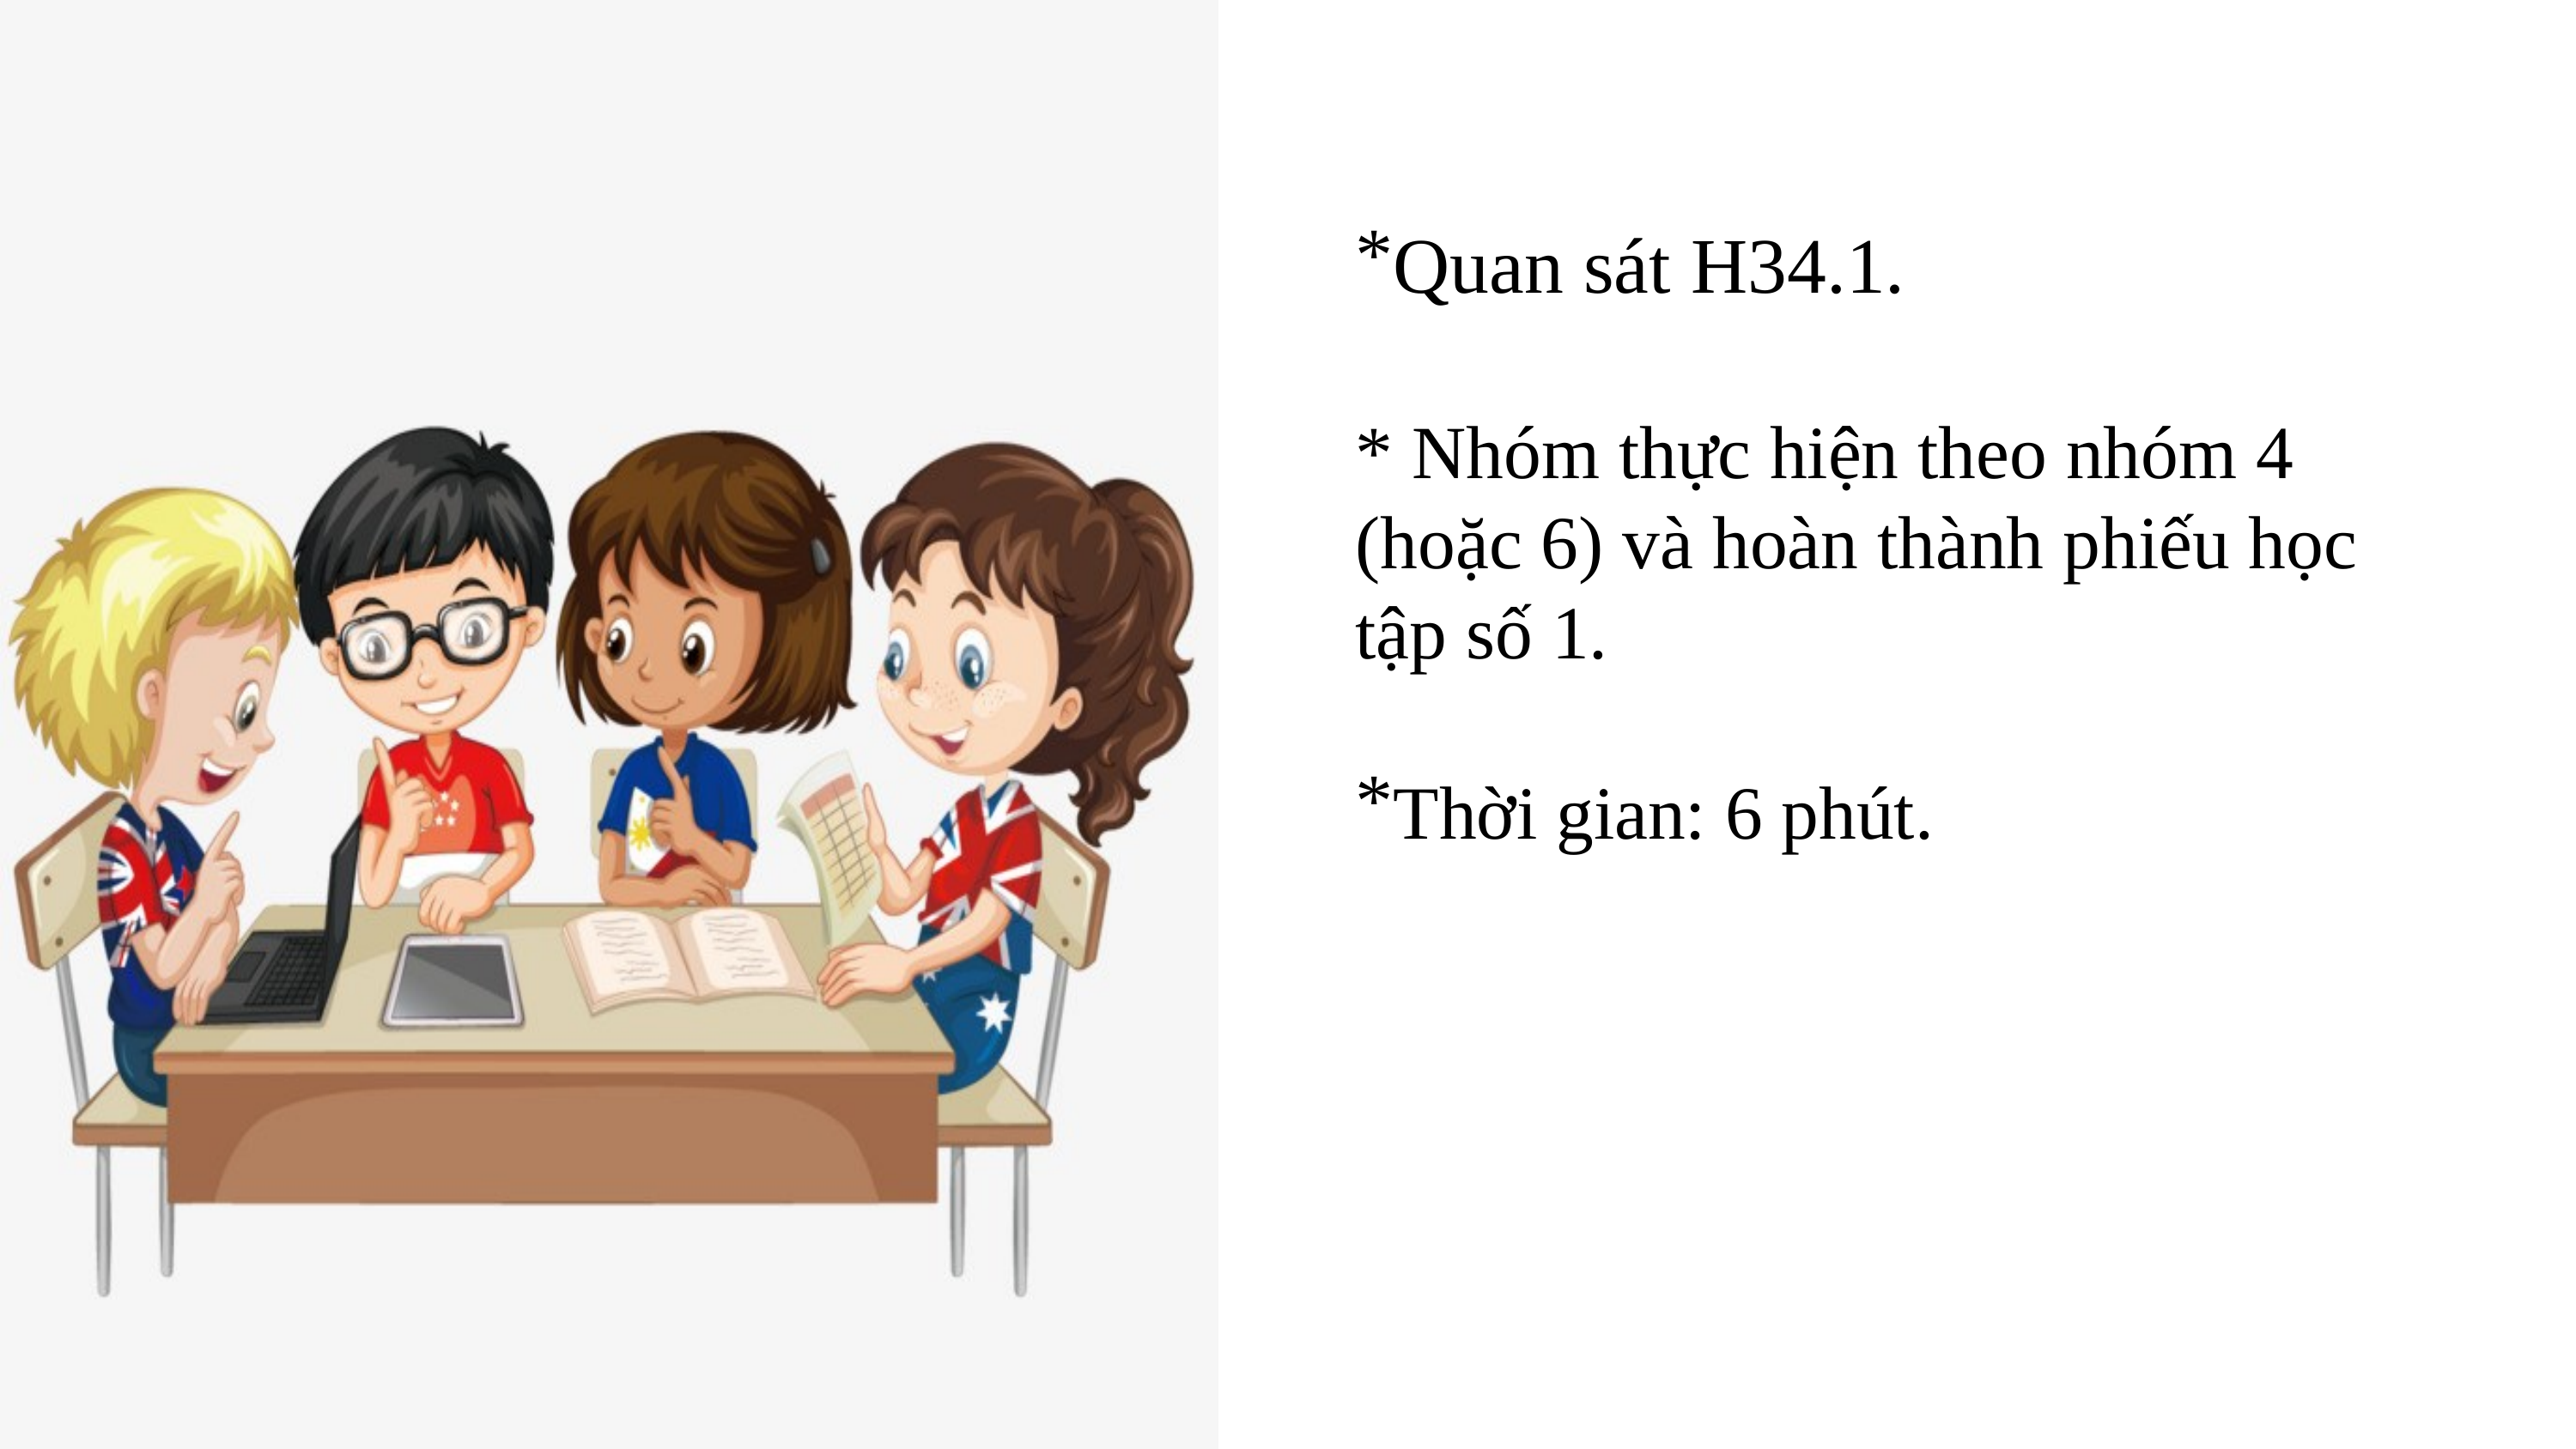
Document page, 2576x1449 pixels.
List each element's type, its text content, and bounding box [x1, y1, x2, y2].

text_box ⃰ Quan sát H34.1. * Nhóm thực hiện theo nhóm 4 (hoặc 6) và hoàn thành phiếu học tập số 1. ⃰ Thời gian: 6 phút. [1336, 204, 2423, 864]
picture [0, 0, 1218, 1449]
